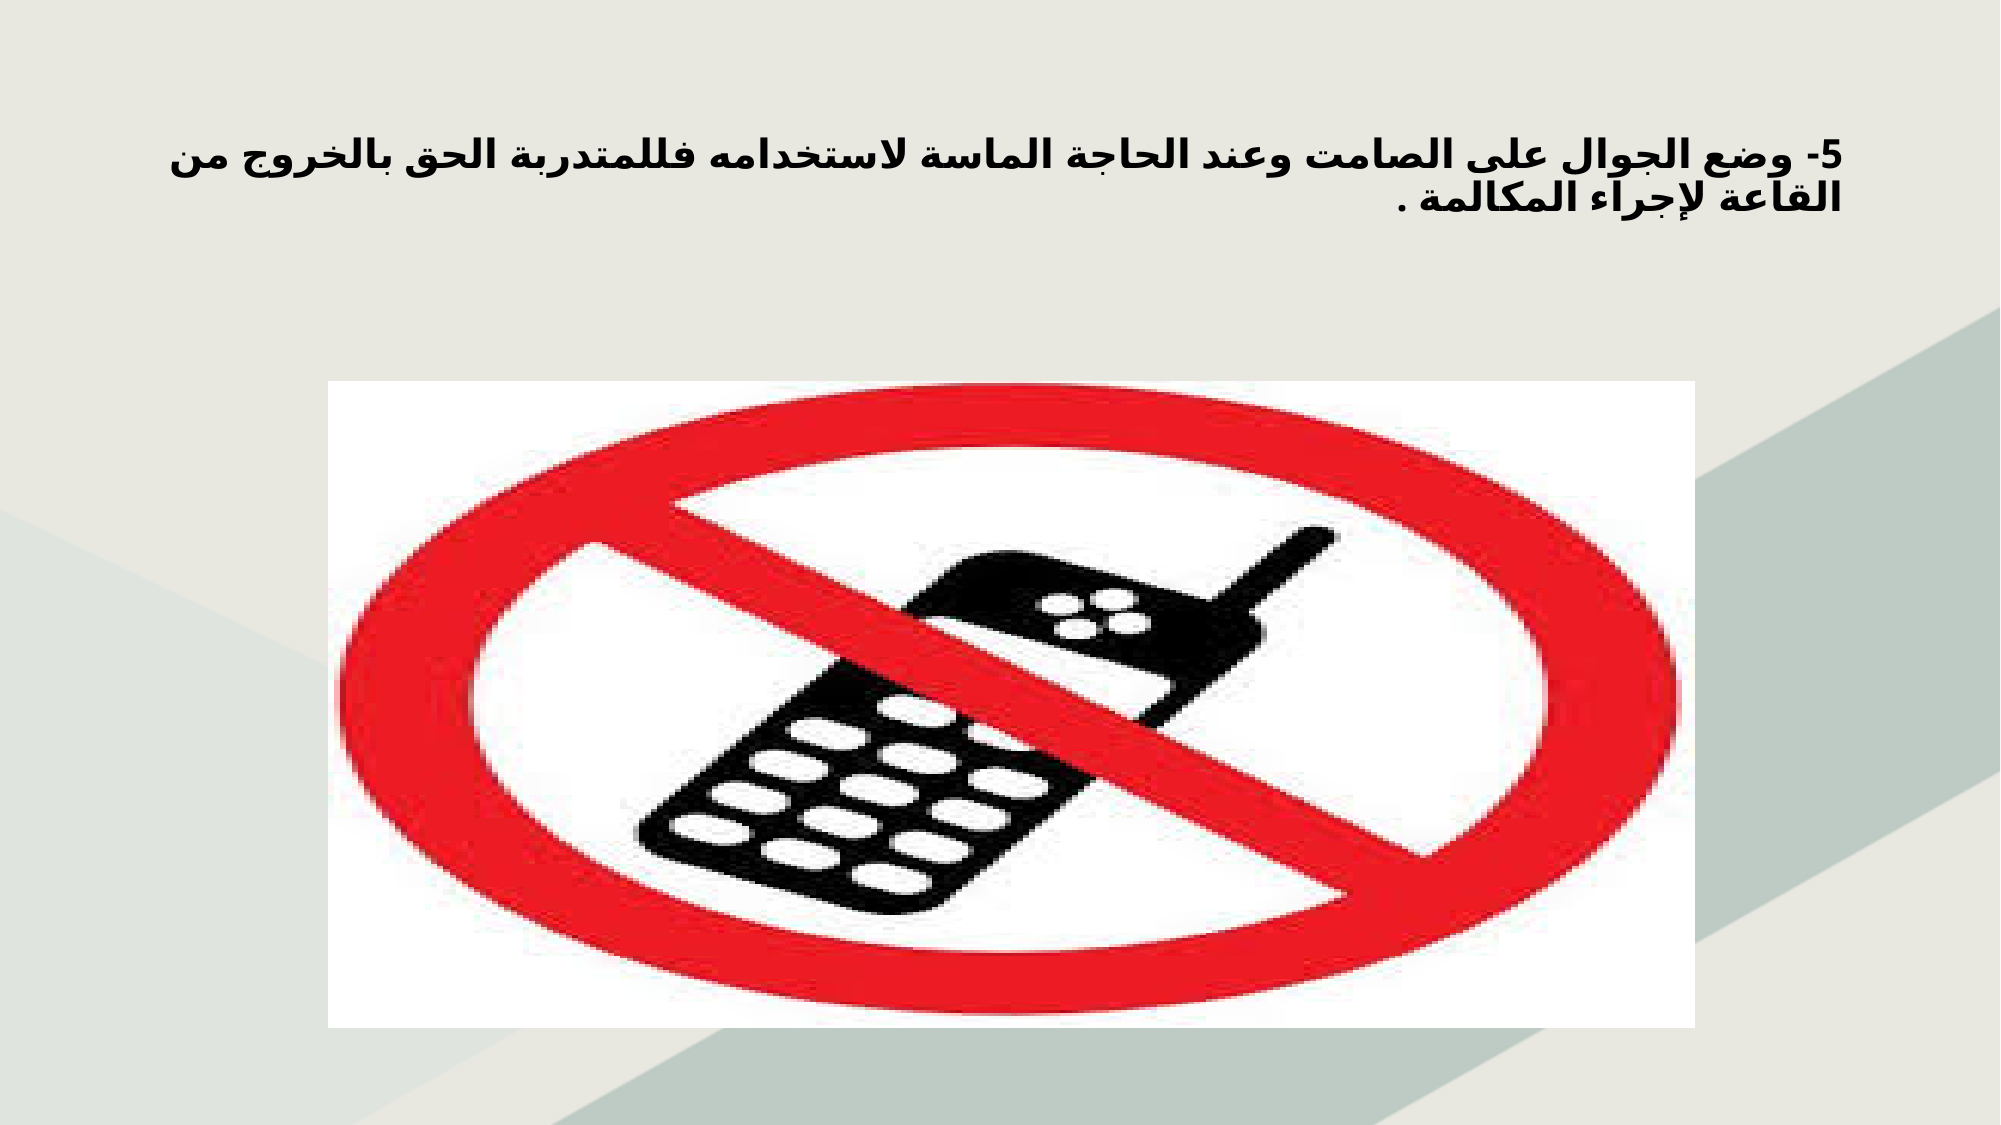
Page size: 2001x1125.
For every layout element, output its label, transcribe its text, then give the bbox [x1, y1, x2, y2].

title 5- وضع الجوال على الصامت وعند الحاجة الماسة لاستخدامه فللمتدربة الحق بالخروج من القاعة لإجراء المكالمة . [133, 37, 1859, 278]
picture [0, 0, 2001, 1125]
